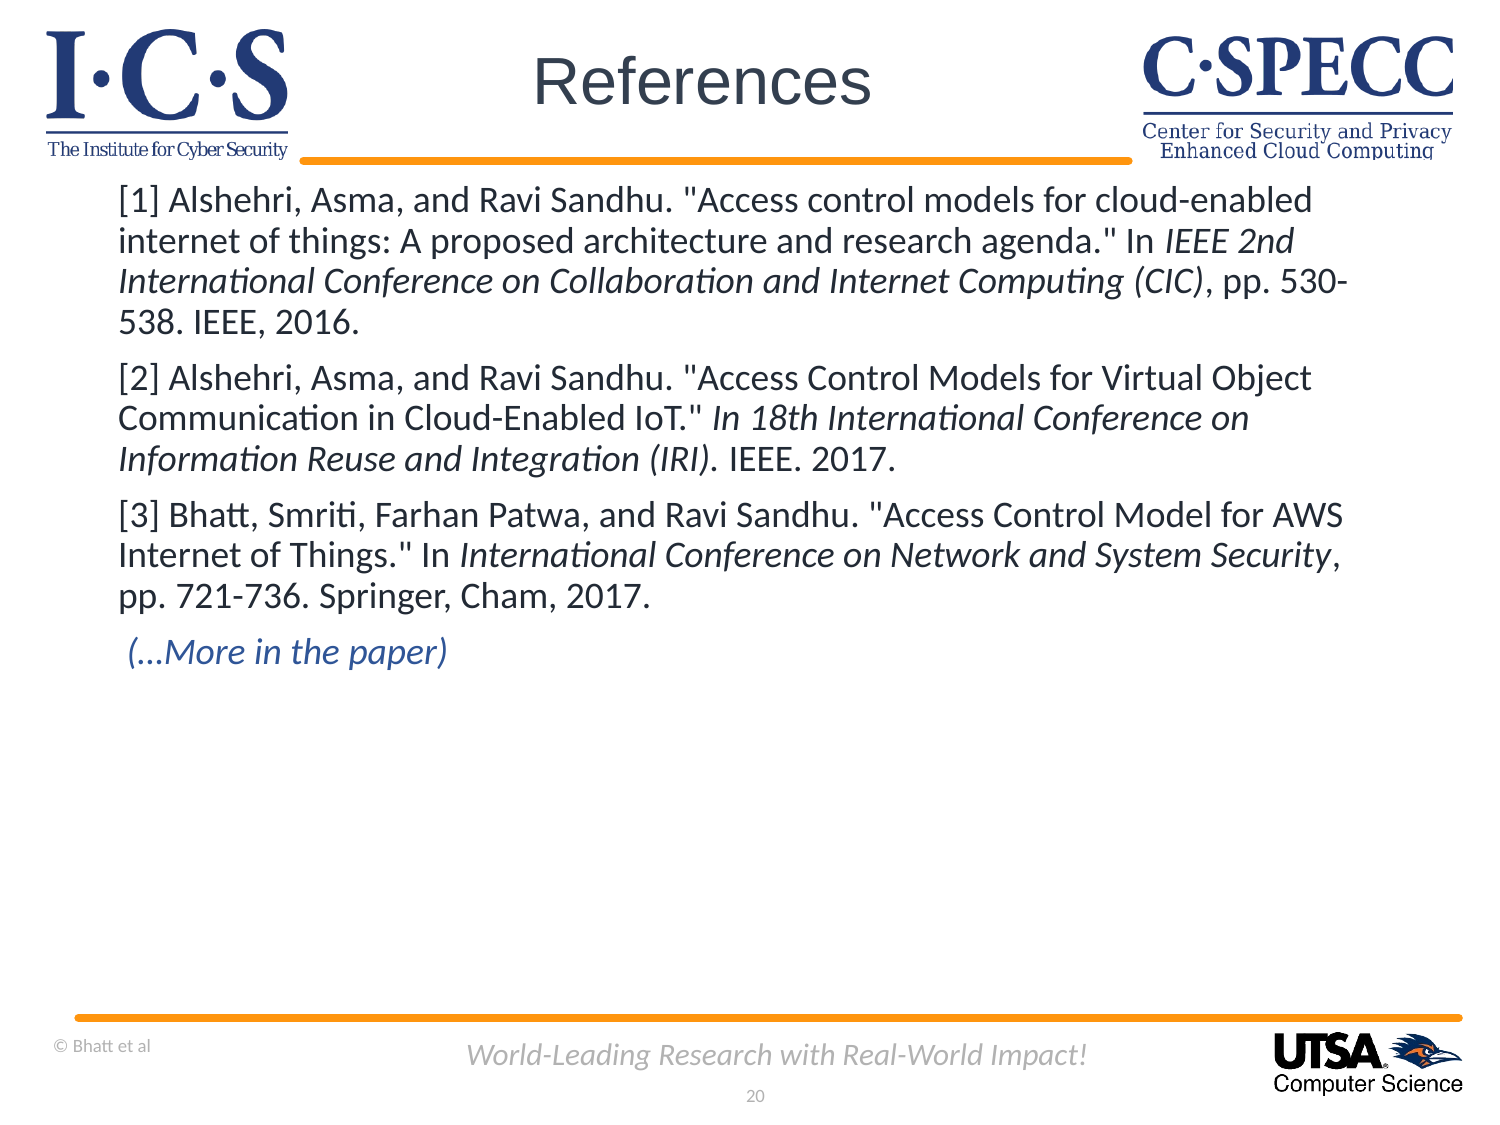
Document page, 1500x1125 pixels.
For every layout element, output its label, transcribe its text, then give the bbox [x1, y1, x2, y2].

picture [46, 29, 288, 160]
footer World-Leading Research with Real-World Impact! [450, 1023, 1105, 1084]
slide_number © Bhatt et al [37, 1018, 450, 1073]
title References [298, 51, 1108, 127]
picture [1143, 36, 1453, 160]
picture [1264, 1022, 1473, 1098]
list [1] Alshehri, Asma, and Ravi Sandhu. "Access control models for cloud-enabled internet of things: A proposed architecture and research agenda." In IEEE 2nd International Conference on Collaboration and Internet Computing (CIC), pp. 530-538. IEEE, 2016. [2] Alshehri, Asma, and Ravi Sandhu. "Access Control Models for Virtual Object Communication in Cloud-Enabled IoT." In 18th International Conference on Information Reuse and Integration (IRI). IEEE. 2017. [3] Bhatt, Smriti, Farhan Patwa, and Ravi Sandhu. "Access Control Model for AWS Internet of Things." In International Conference on Network and System Security, pp. 721-736. Springer, Cham, 2017. (…More in the paper) [103, 173, 1397, 1014]
slide_number 20 [719, 1084, 781, 1125]
